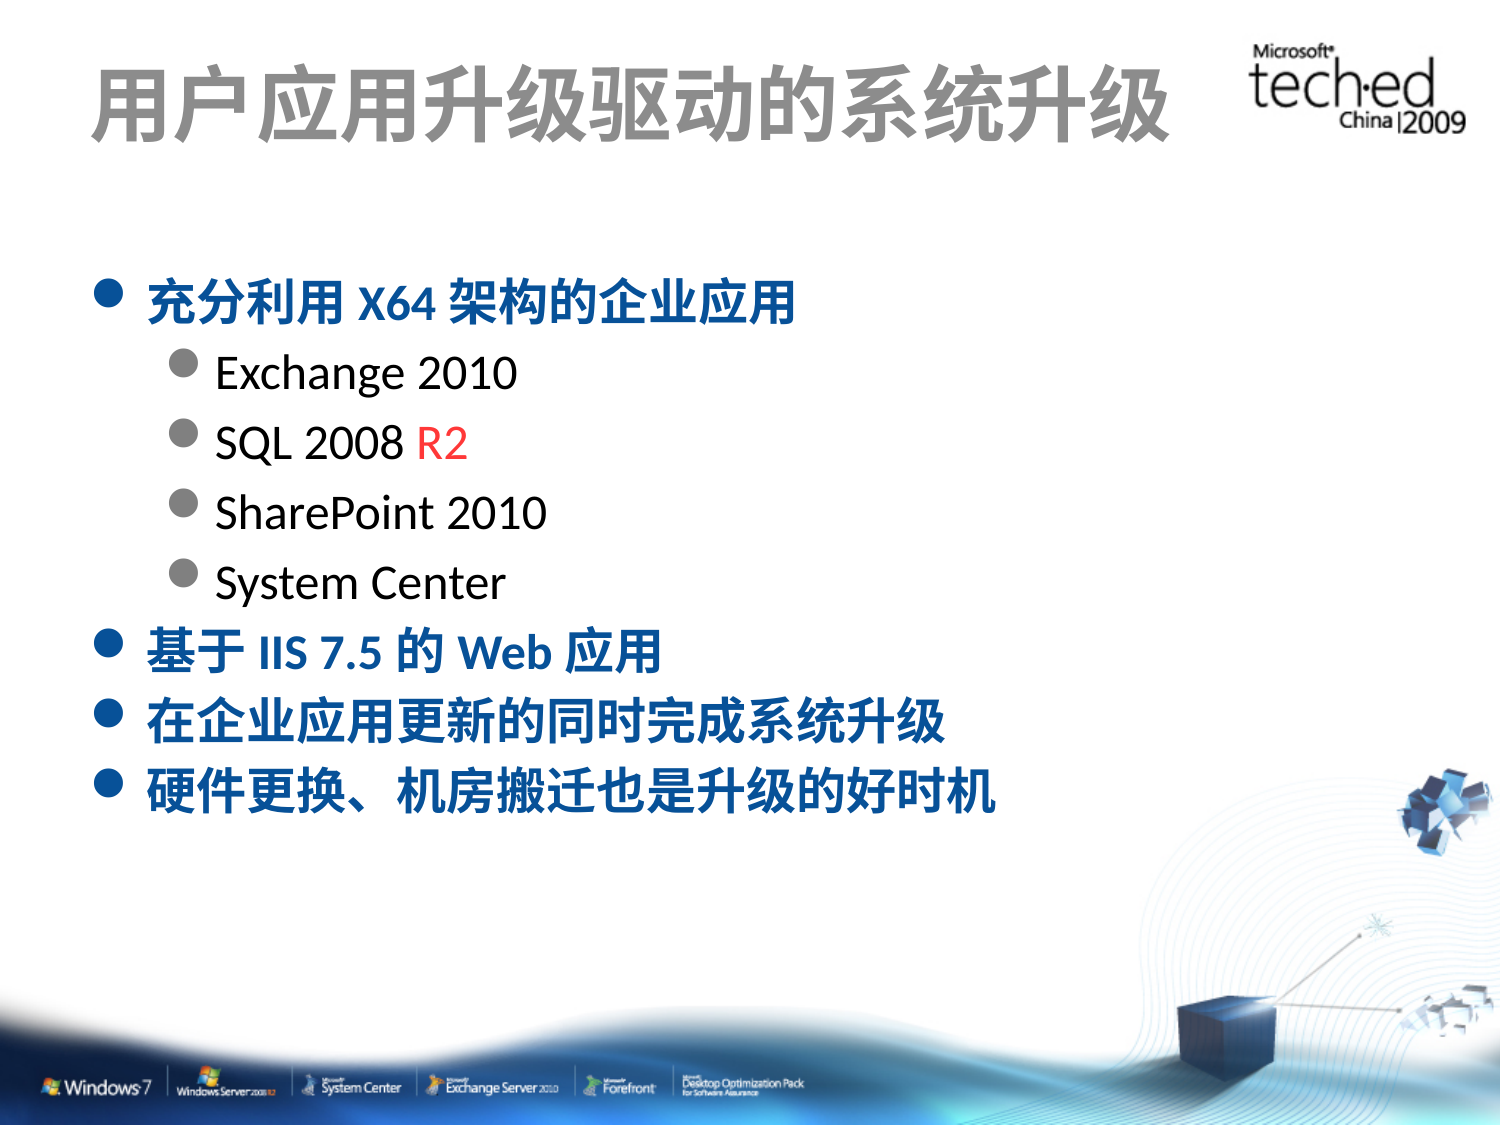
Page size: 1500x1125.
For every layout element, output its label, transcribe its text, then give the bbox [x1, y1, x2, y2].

picture [0, 0, 1500, 1125]
list 充分利用X64架构的企业应用 Exchange 2010 SQL 2008 R2 SharePoint 2010 System Center 基于IIS 7.5的Web应用 在企业应用更新的同时完成系统升级 硬件更换、机房搬迁也是升级的好时机 [75, 262, 1425, 1005]
title 用户应用升级驱动的系统升级 [75, 45, 1425, 233]
